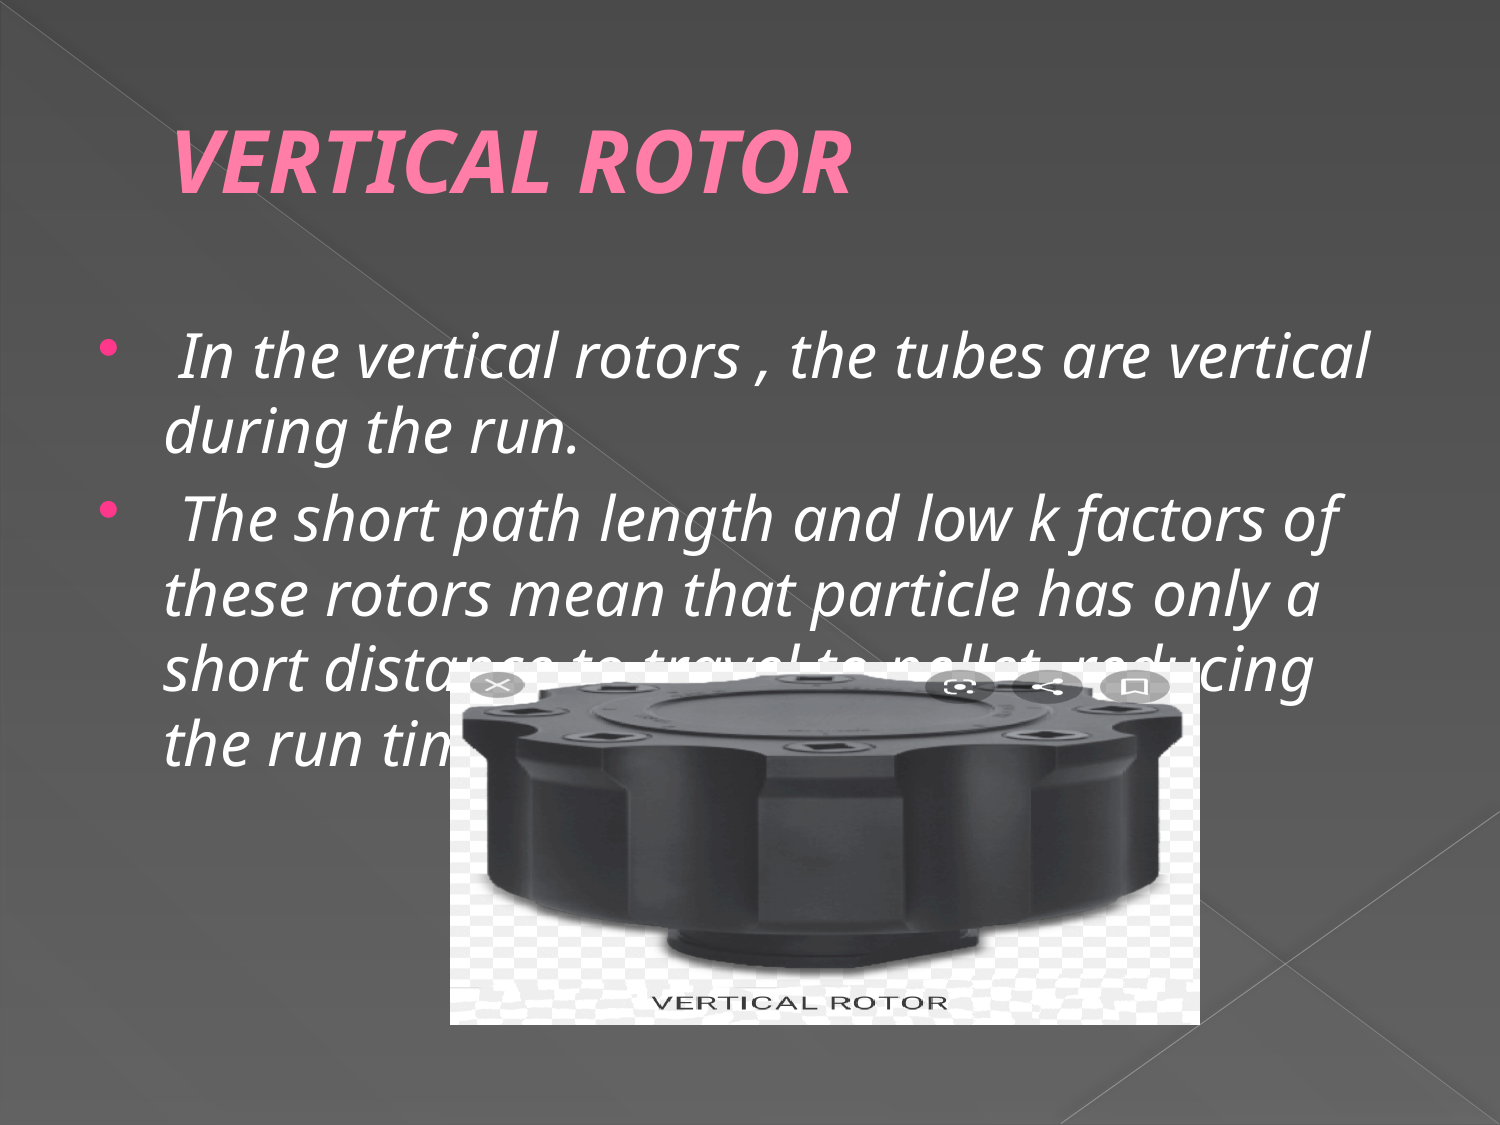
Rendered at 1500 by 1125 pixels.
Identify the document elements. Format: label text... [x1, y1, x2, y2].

list In the vertical rotors , the tubes are vertical during the run. The short path length and low k factors of these rotors mean that particle has only a short distance to travel to pellet, reducing the run time for the application. [75, 308, 1425, 1059]
title VERTICAL ROTOR [75, 43, 1425, 274]
picture [449, 662, 1201, 1026]
